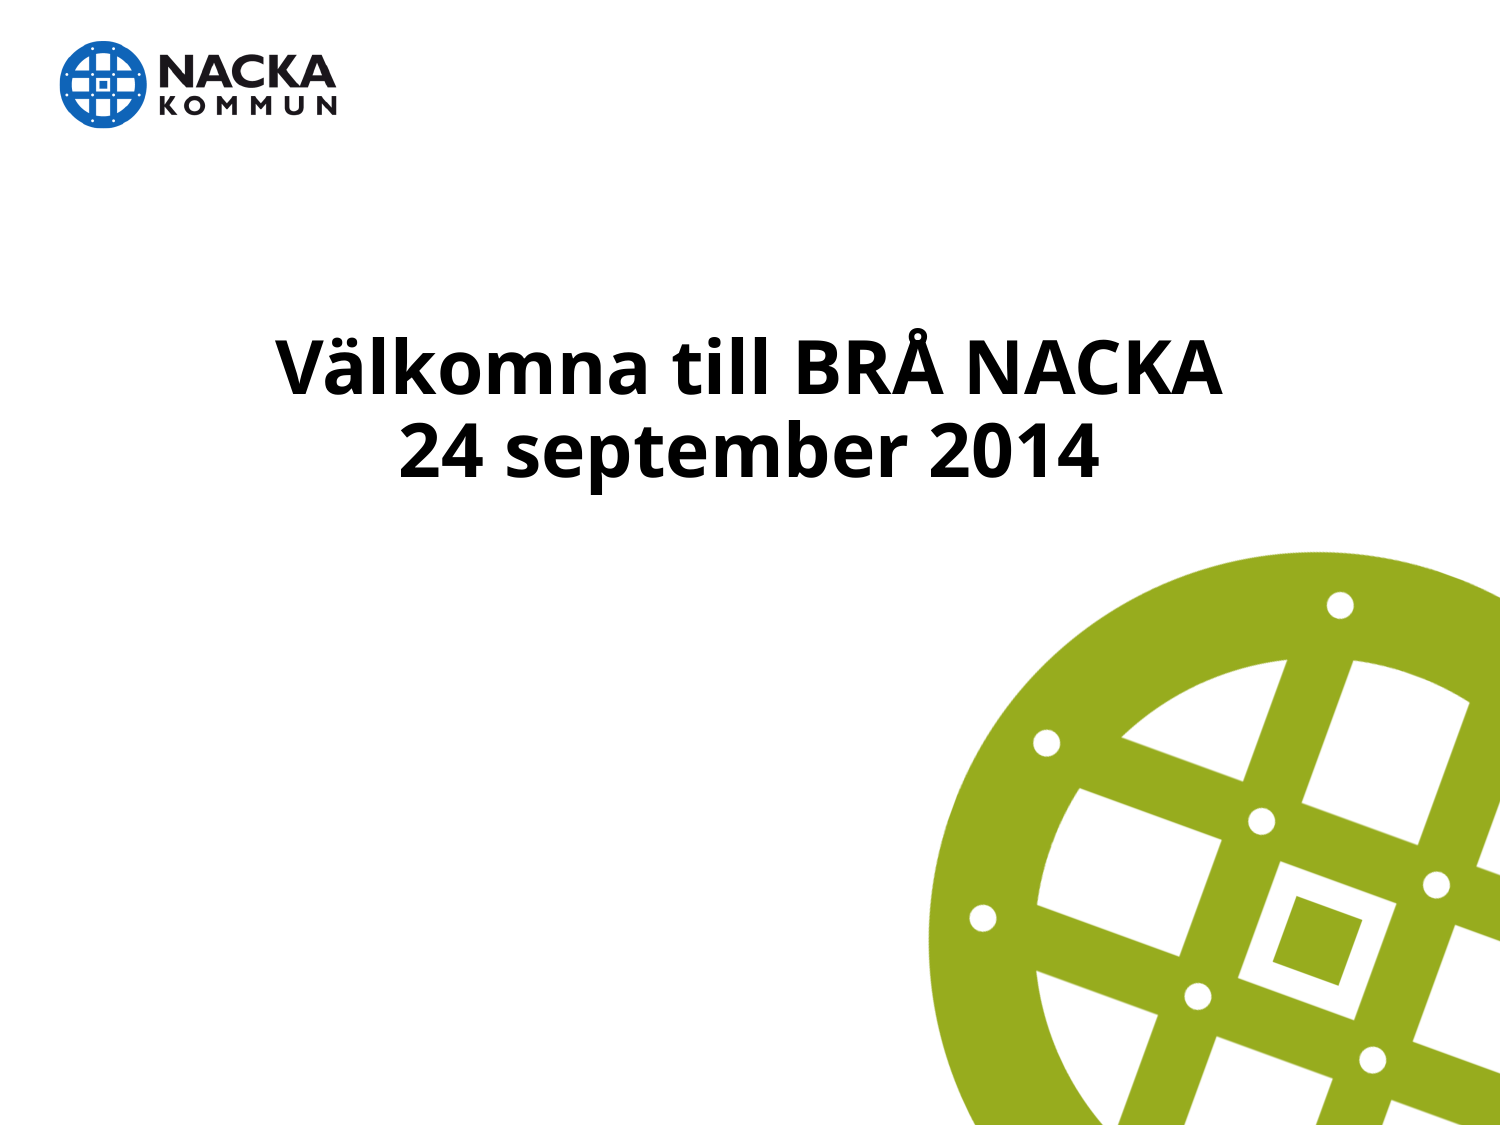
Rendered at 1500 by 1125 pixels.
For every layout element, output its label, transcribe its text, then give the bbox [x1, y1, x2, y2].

picture [41, 19, 355, 150]
title Välkomna till BRÅ NACKA 24 september 2014 [119, 315, 1381, 504]
picture [906, 531, 1500, 1125]
